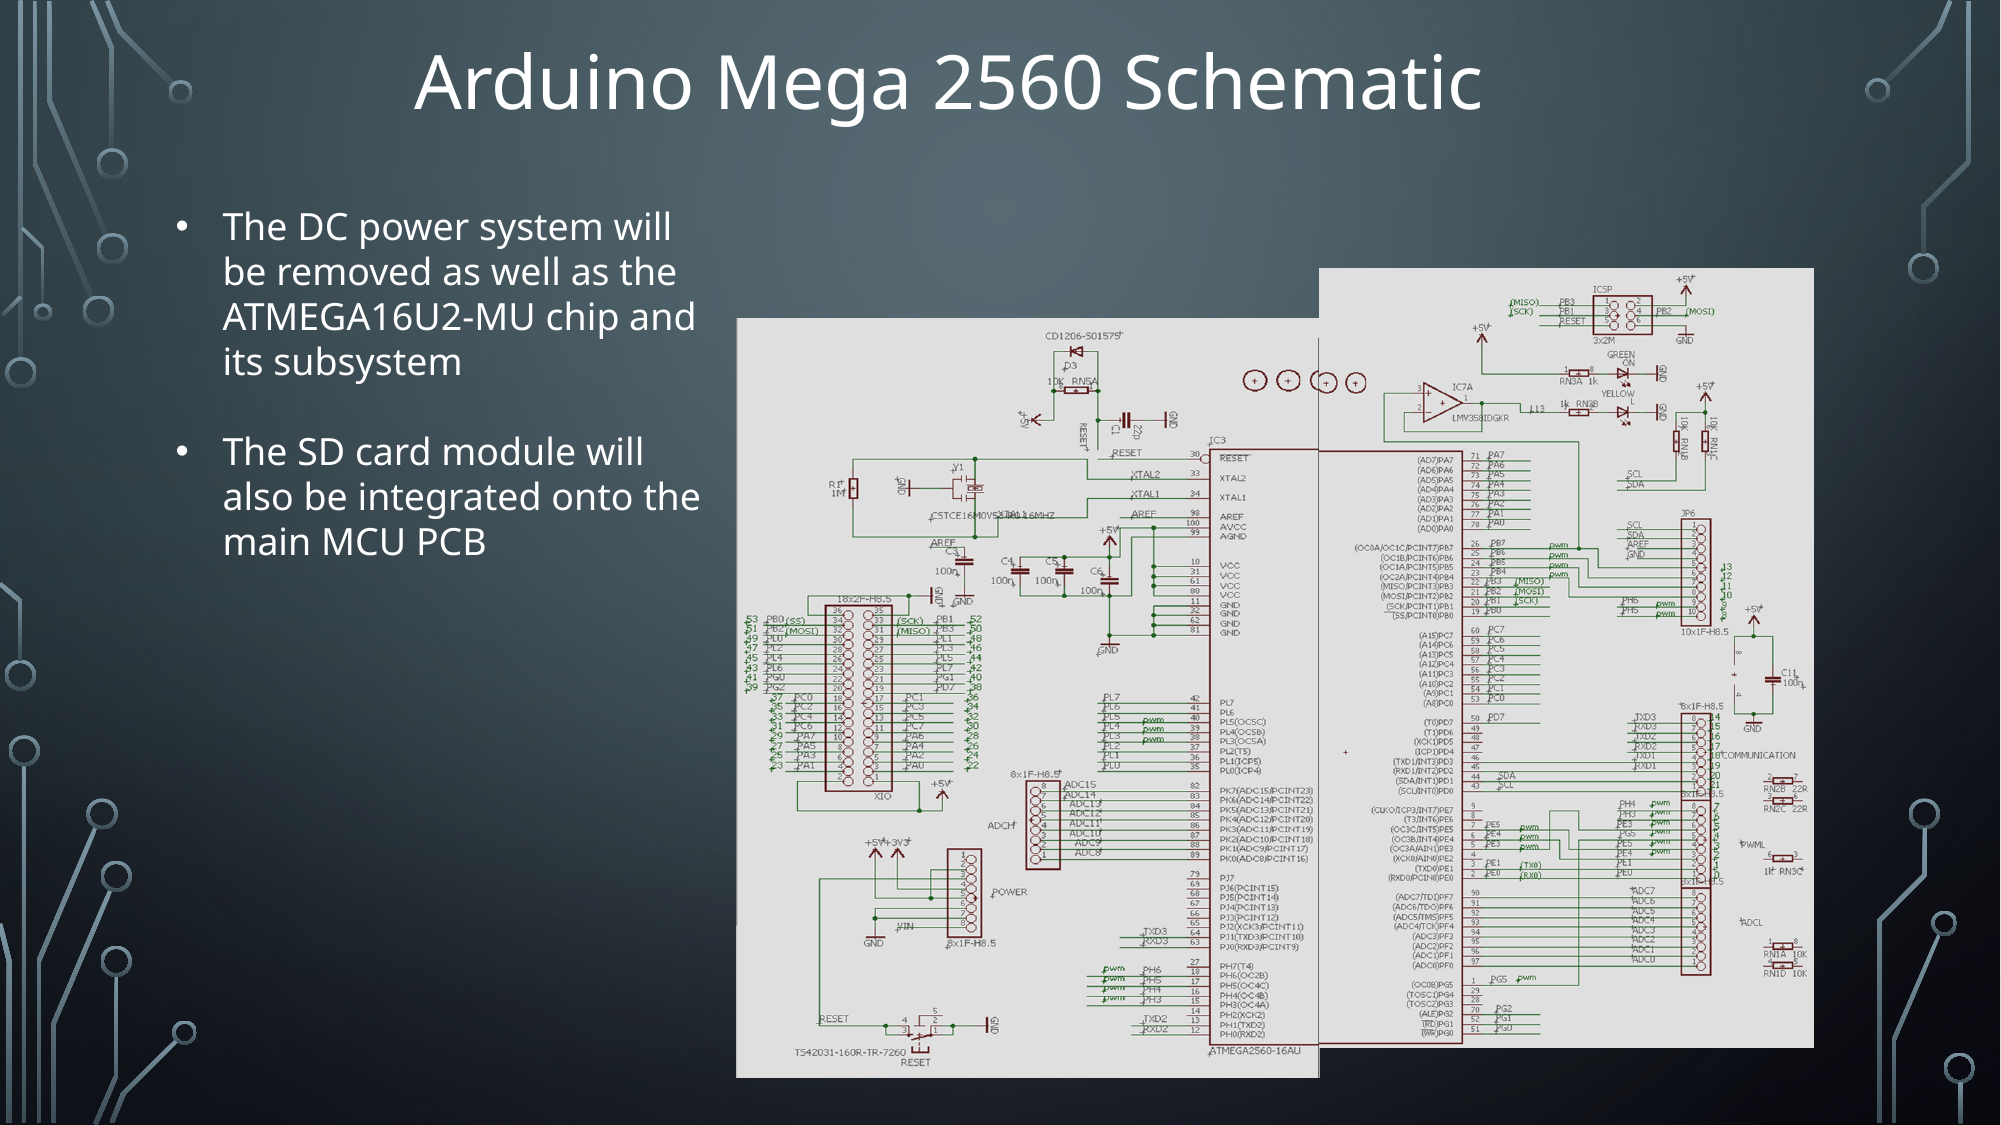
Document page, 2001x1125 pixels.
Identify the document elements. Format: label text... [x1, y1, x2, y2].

text_box The DC power system will be removed as well as the ATMEGA16U2-MU chip and its subsystem The SD card module will also be integrated onto the main MCU PCB [160, 195, 718, 751]
text_box Arduino Mega 2560 Schematic [399, 27, 1500, 132]
picture [736, 268, 1814, 1079]
